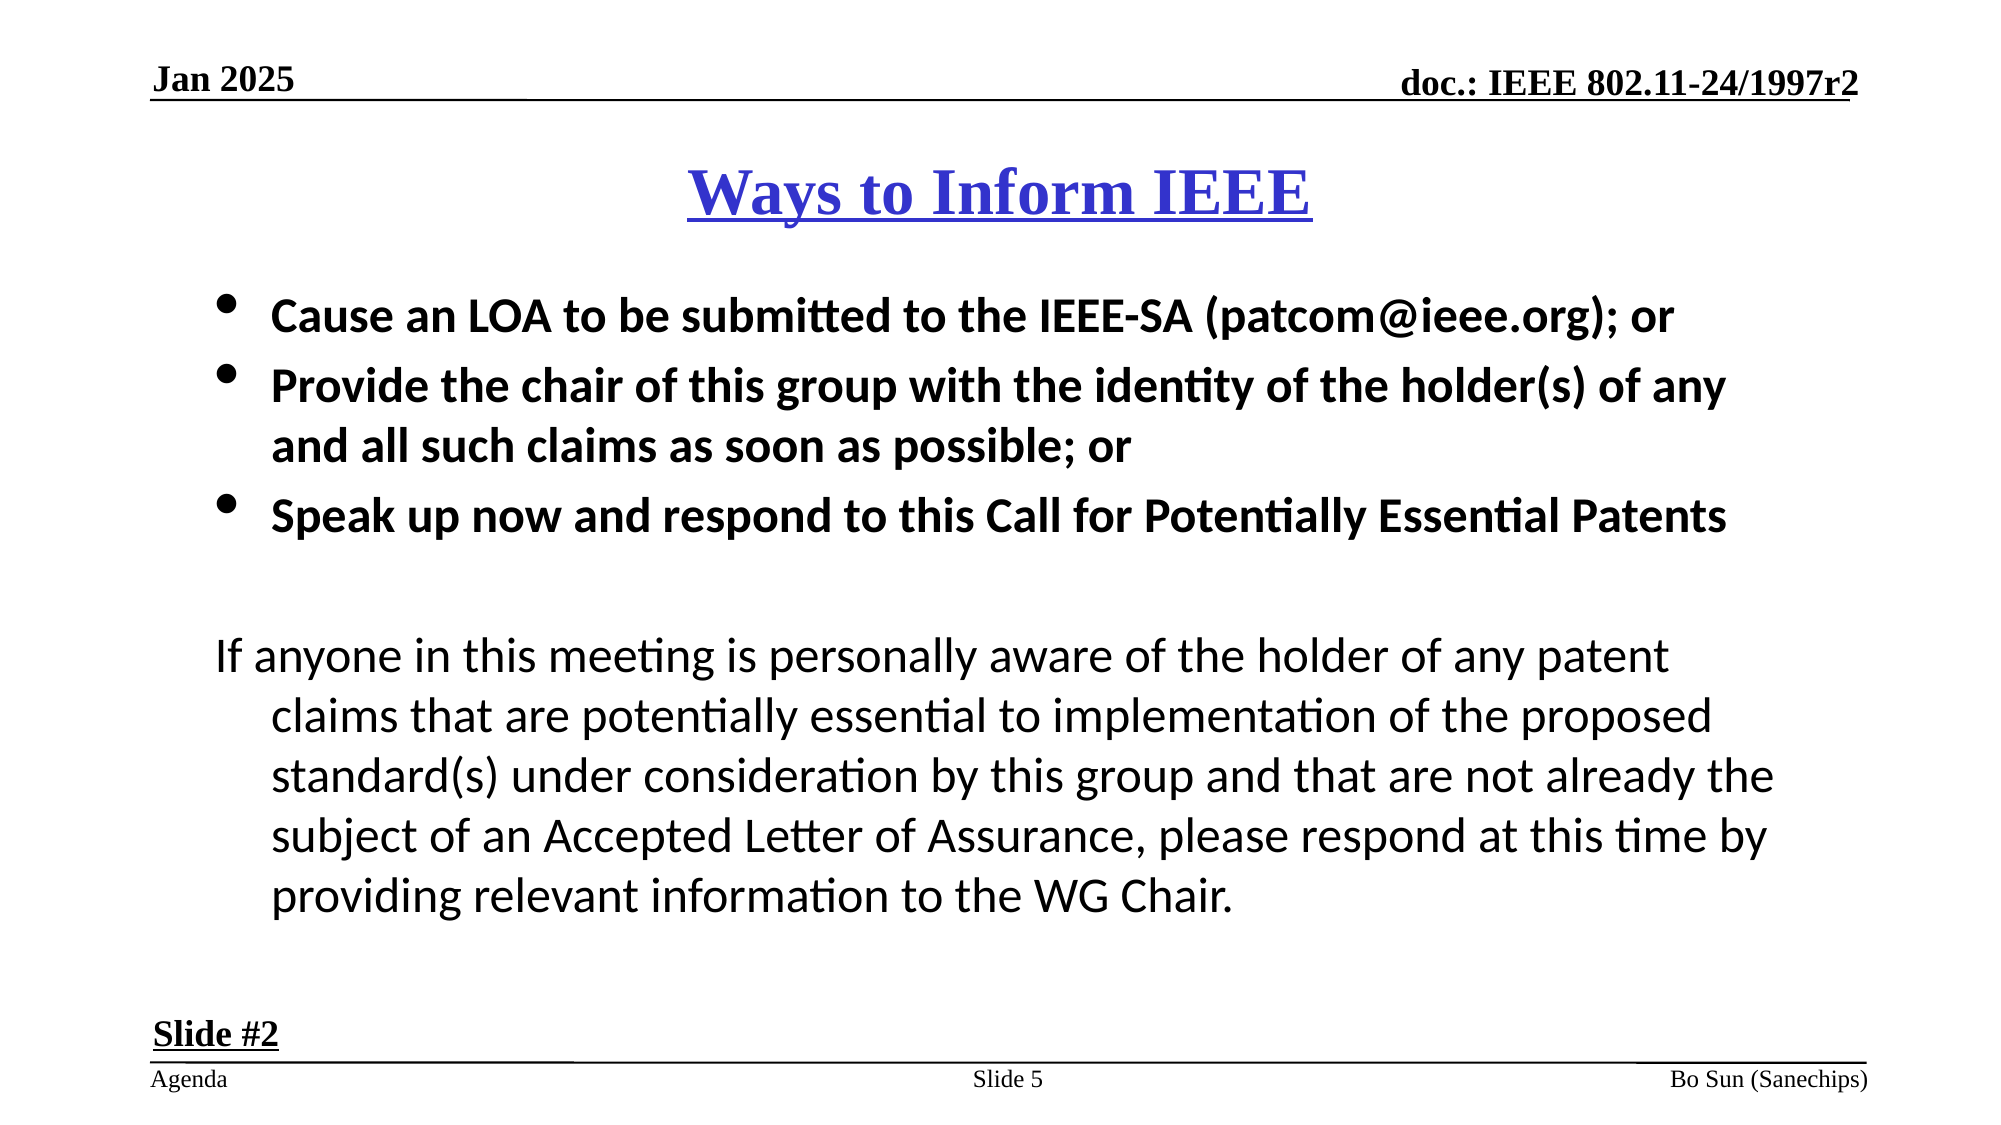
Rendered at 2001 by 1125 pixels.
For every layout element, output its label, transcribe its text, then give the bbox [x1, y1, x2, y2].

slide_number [152, 54, 563, 100]
text_box Ways to Inform IEEE [362, 100, 1638, 275]
footer Bo Sun (Sanechips) [1171, 1061, 1869, 1093]
text_box Slide #2 [138, 1001, 295, 1062]
slide_number Slide 5 [949, 1061, 1067, 1123]
text_box Cause an LOA to be submitted to the IEEE-SA (patcom@ieee.org); or Provide the chair of this group with the identity of the holder(s) of any and all such claims as soon as possible; or Speak up now and respond to this Call for Potentially Essential Patents If anyone in this meeting is personally aware of the holder of any patent claims that are potentially essential to implementation of the proposed standard(s) under consideration by this group and that are not already the subject of an Accepted Letter of Assurance, please respond at this time by providing relevant information to the WG Chair. [200, 275, 1800, 975]
